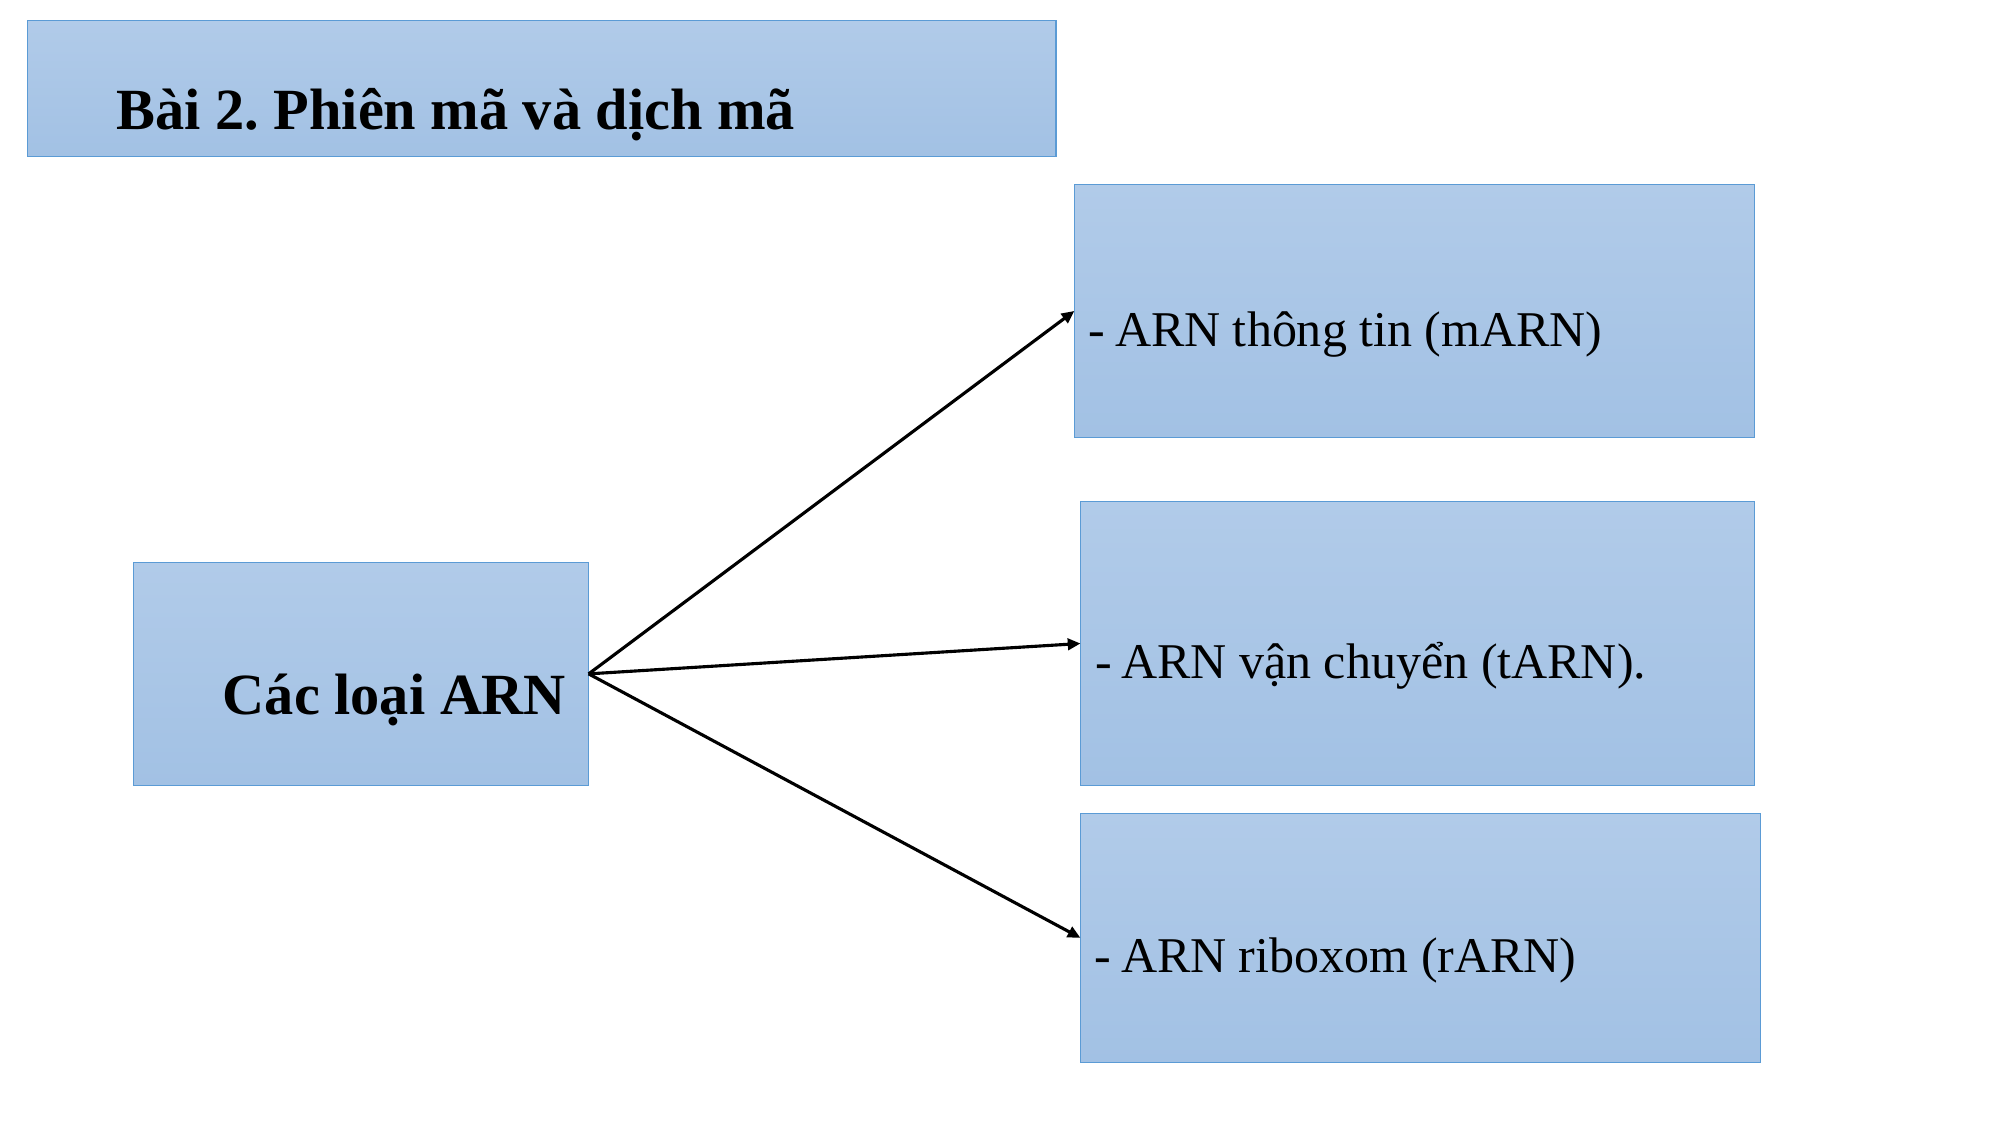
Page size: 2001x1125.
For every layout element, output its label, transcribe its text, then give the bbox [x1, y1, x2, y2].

text_box - ARN thông tin (mARN) [1074, 184, 1755, 438]
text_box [588, 673, 1081, 938]
text_box Bài 2. Phiên mã và dịch mã [27, 20, 1057, 157]
text_box - ARN riboxom (rARN) [1080, 813, 1761, 1063]
text_box Các loại ARN [133, 562, 588, 786]
text_box - ARN vận chuyển (tARN). [1080, 501, 1755, 786]
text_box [588, 311, 1075, 643]
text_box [588, 643, 1081, 673]
